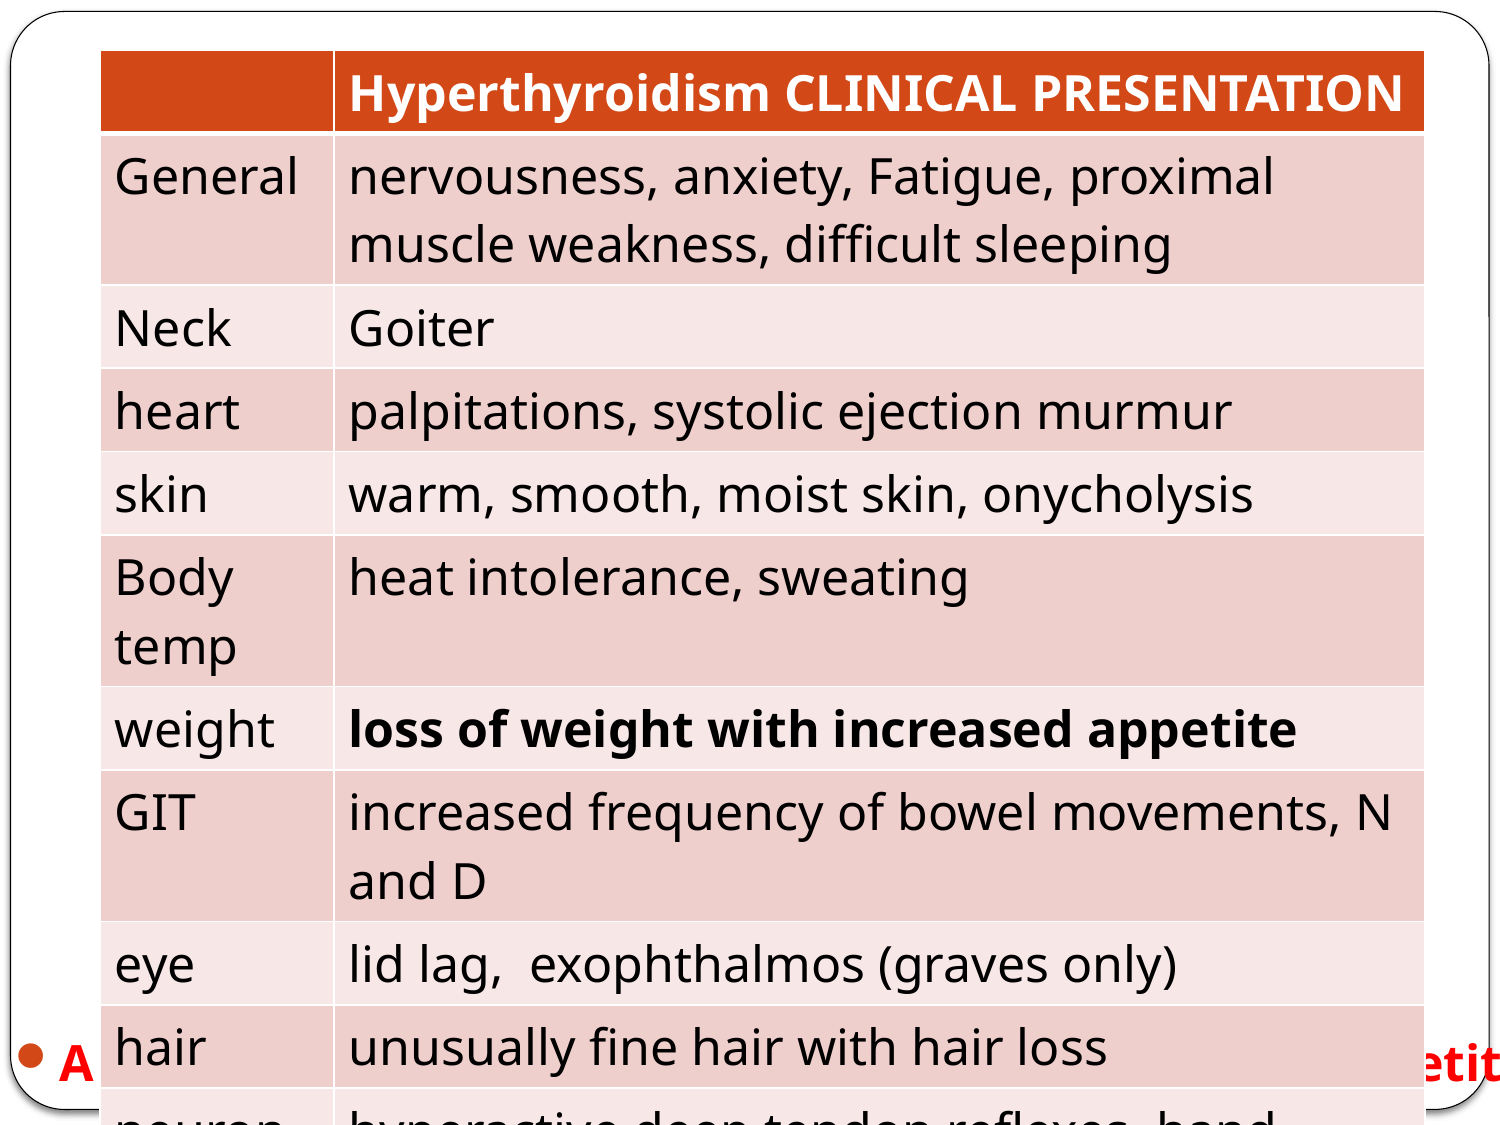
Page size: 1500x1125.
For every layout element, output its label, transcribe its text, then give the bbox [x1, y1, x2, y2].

table_cell skin [101, 452, 333, 534]
table_cell unusually fine hair with hair loss [335, 1006, 1424, 1087]
table_cell General [101, 136, 333, 284]
table_cell lid lag, exophthalmos (graves only) [335, 922, 1424, 1004]
table_cell increased frequency of bowel movements, N and D [335, 771, 1424, 921]
table_cell eye [101, 922, 333, 1004]
table_cell weight [101, 687, 333, 769]
table_cell warm, smooth, moist skin, onycholysis [335, 452, 1424, 534]
table_cell Goiter [335, 286, 1424, 367]
table_cell Body temp [101, 536, 333, 686]
list A cardinal sign is loss of weight with an increased appetite. [0, 375, 99, 1125]
table_cell hyperactive deep tendon reflexes, hand tremor [335, 1089, 1424, 1125]
table_cell palpitations, systolic ejection murmur [335, 369, 1424, 451]
table_cell GIT [101, 771, 333, 921]
table_cell loss of weight with increased appetite [335, 687, 1424, 769]
table_cell heat intolerance, sweating [335, 536, 1424, 686]
list A cardinal sign is loss of weight with an increased appetite. [1426, 375, 1500, 1125]
table_cell neuron [101, 1089, 333, 1125]
table_cell Neck [101, 286, 333, 367]
table_header Hyperthyroidism CLINICAL PRESENTATION [335, 51, 1424, 131]
table_cell hair [101, 1006, 333, 1087]
table_header [101, 51, 333, 131]
table_cell heart [101, 369, 333, 451]
table_cell nervousness, anxiety, Fatigue, proximal muscle weakness, difficult sleeping [335, 136, 1424, 284]
